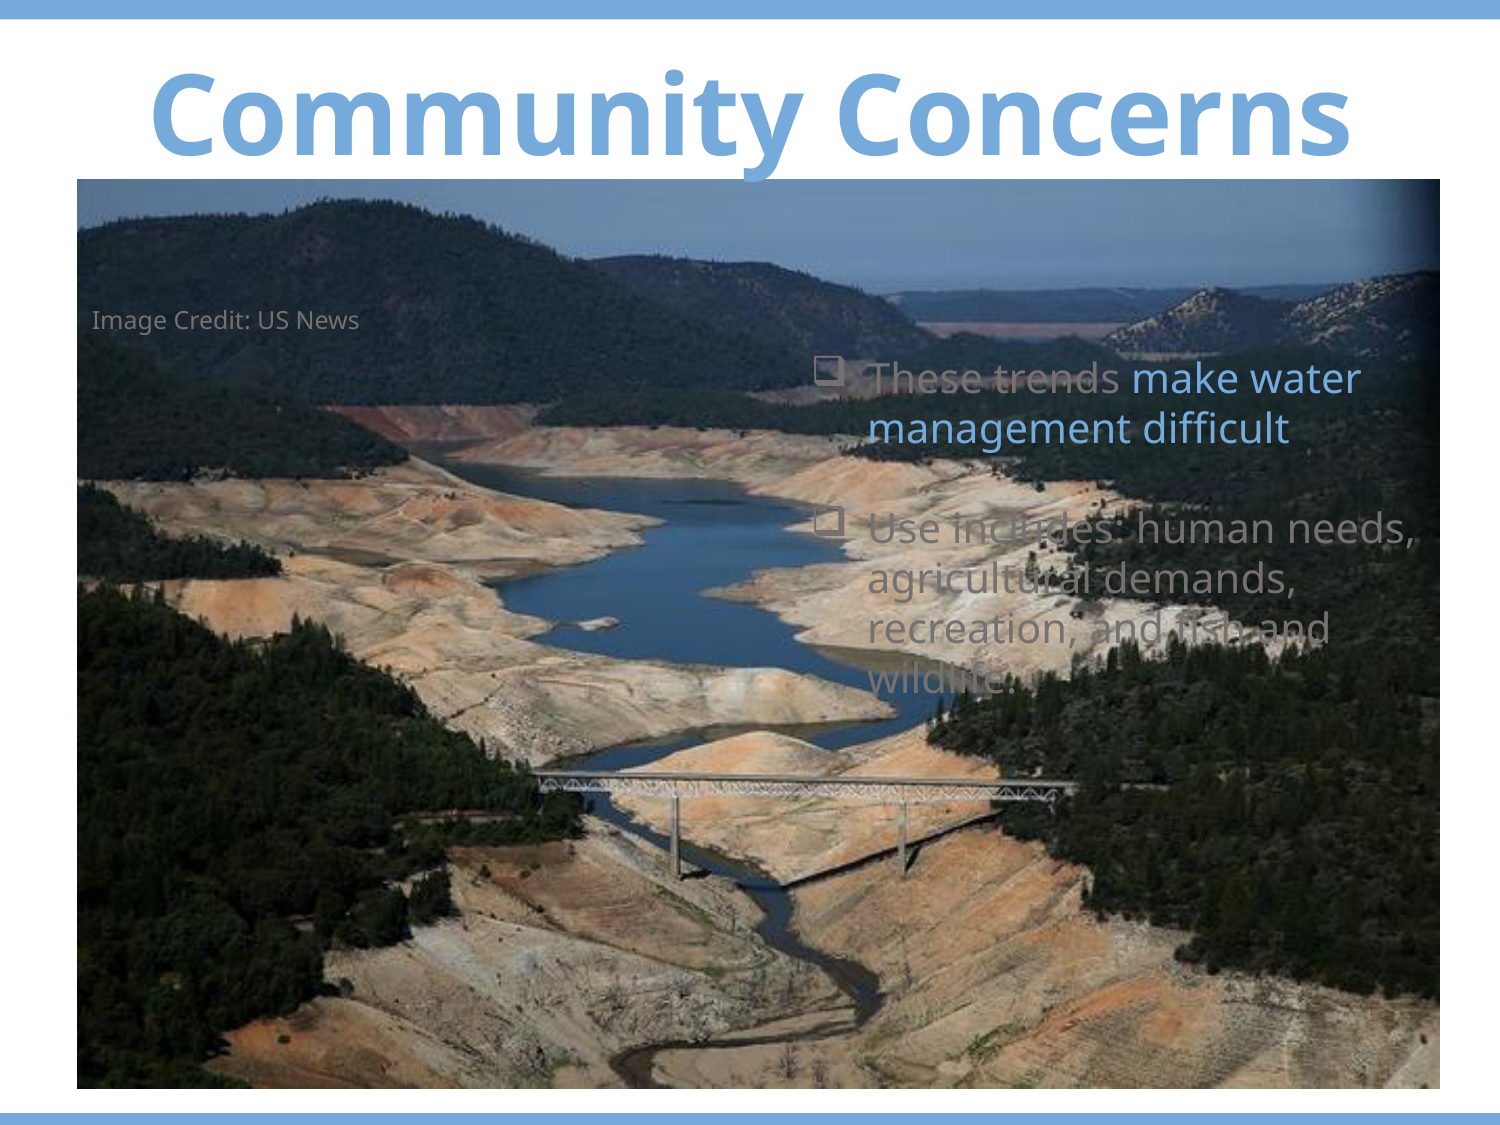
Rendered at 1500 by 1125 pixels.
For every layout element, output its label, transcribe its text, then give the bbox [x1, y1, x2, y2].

list Community Concerns [53, 35, 1449, 187]
picture [77, 179, 1440, 1089]
